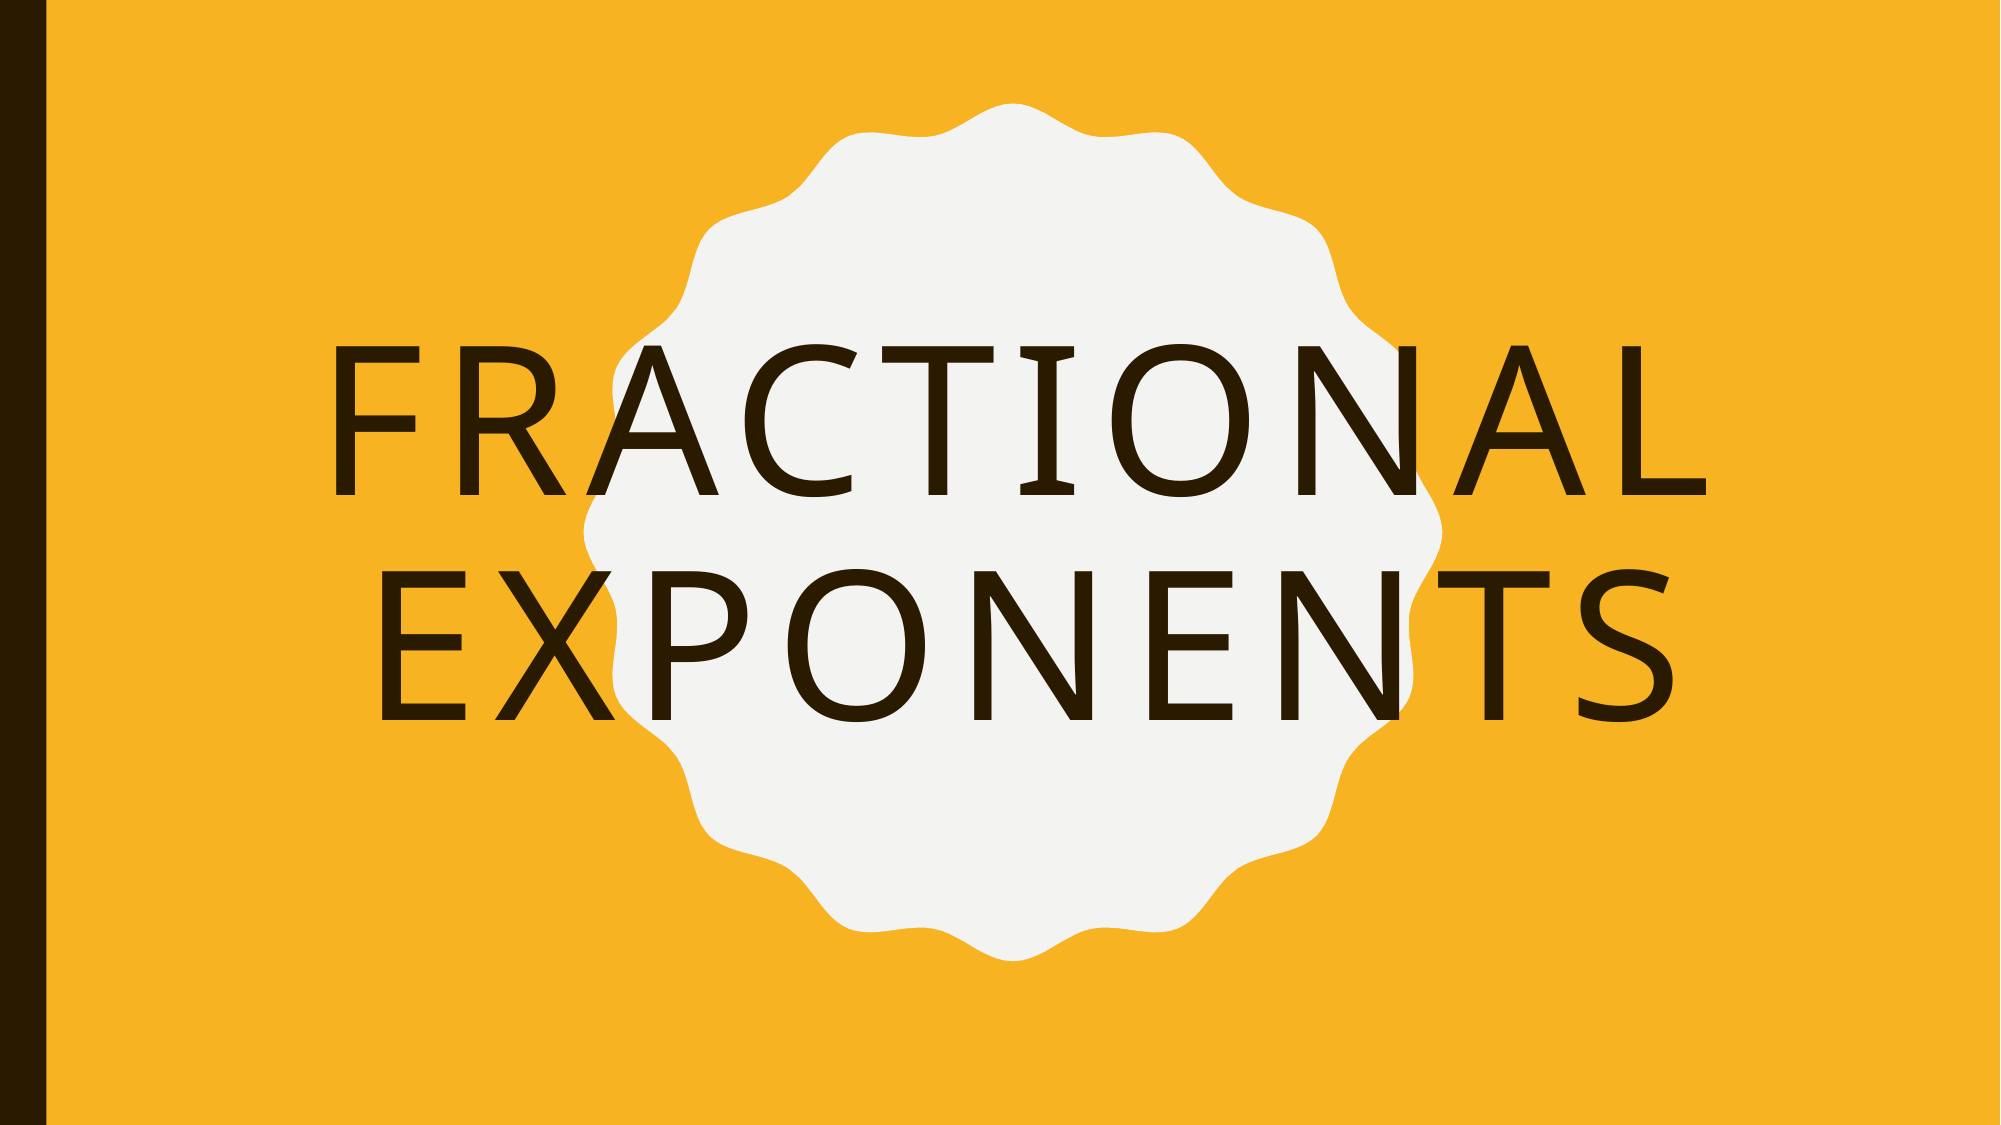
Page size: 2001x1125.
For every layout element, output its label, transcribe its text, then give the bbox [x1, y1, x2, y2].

title Fractional exponents [176, 180, 1870, 902]
